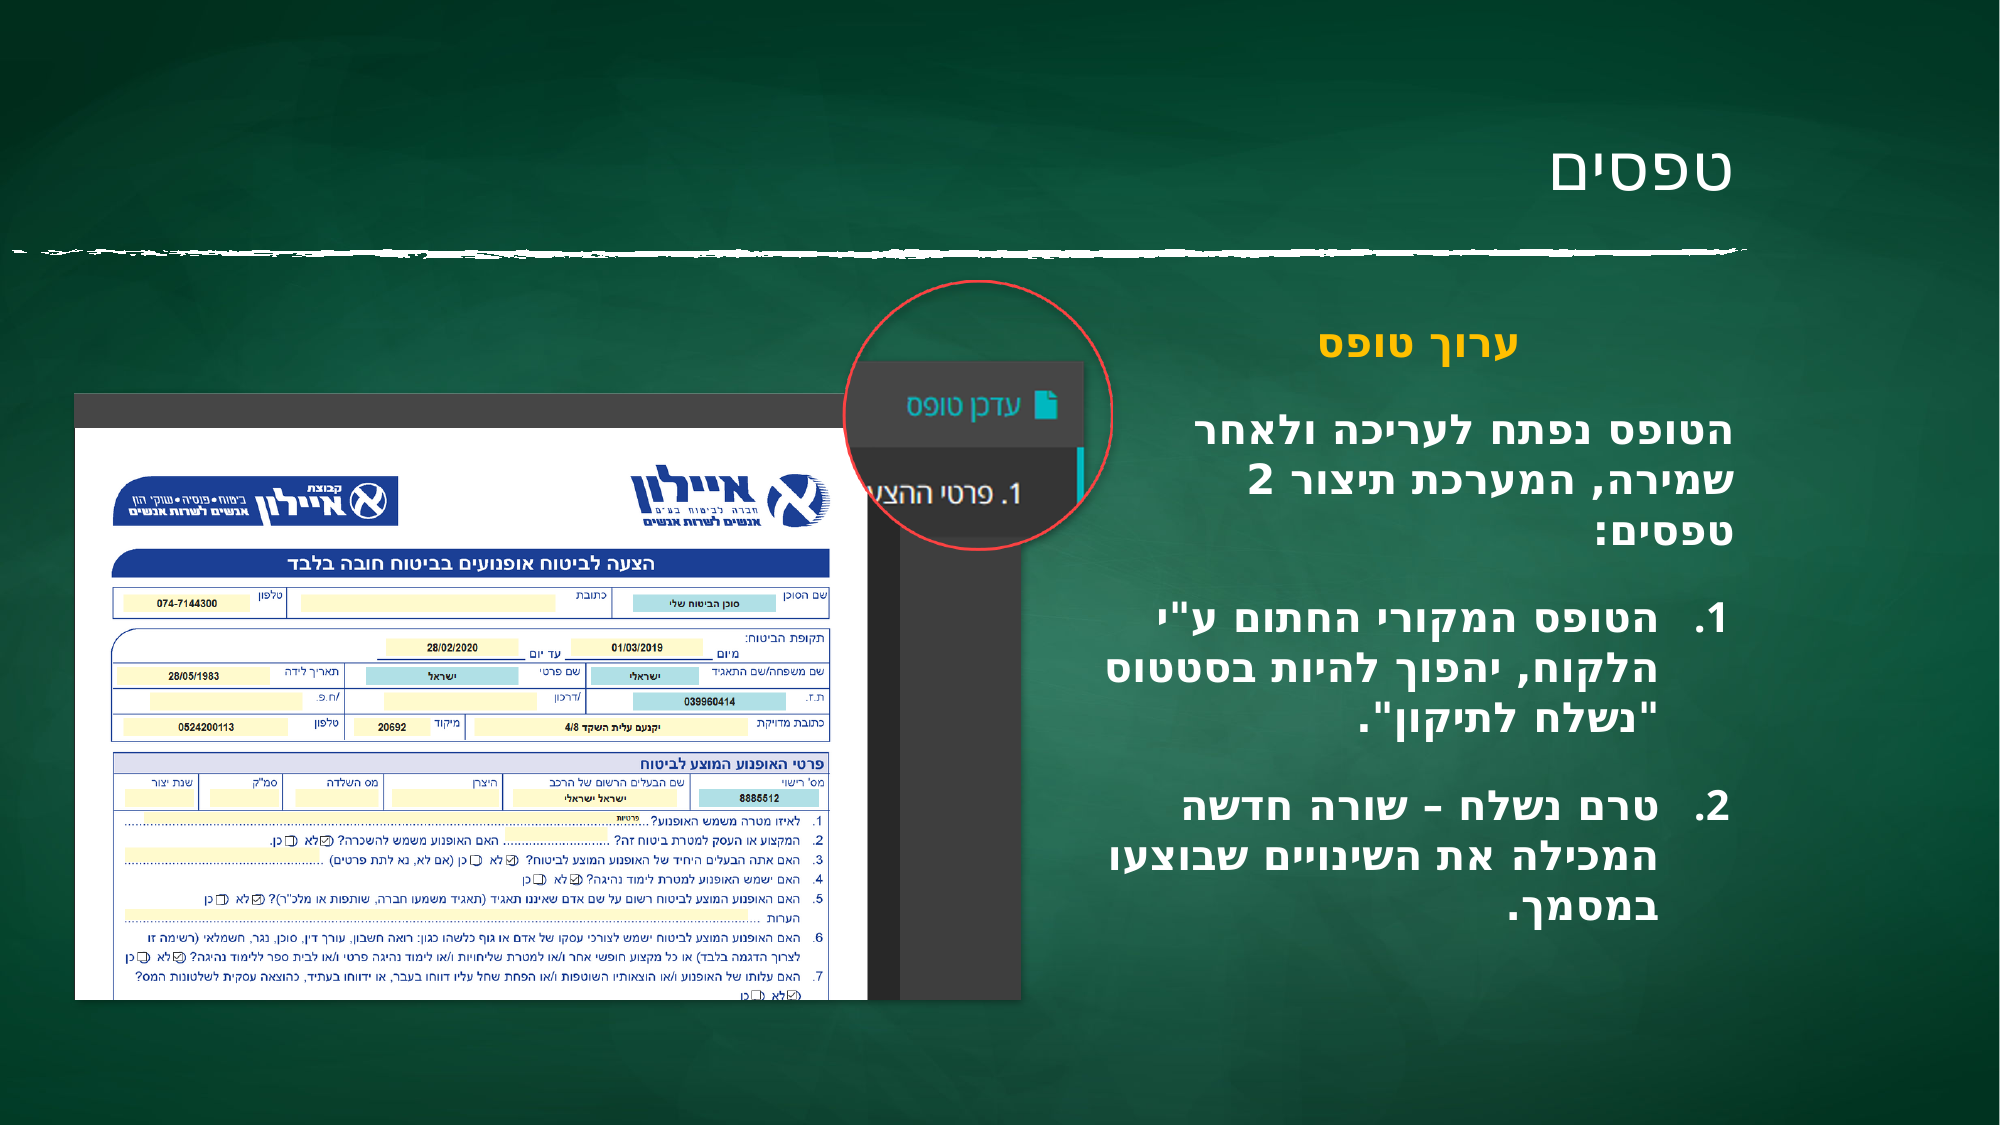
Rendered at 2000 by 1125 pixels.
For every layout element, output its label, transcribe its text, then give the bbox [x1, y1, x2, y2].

picture [0, 0, 2000, 1125]
list ערוך טופס הטופס נפתח לעריכה ולאחר שמירה, המערכת תיצור 2 טפסים: הטופס המקורי החתום ע"י הלקוח, יהפוך להיות בסטטוס "נשלח לתיקון". טרם נשלח – שורה חדשה המכילה את השינויים שבוצעו במסמך. [1087, 307, 1750, 1091]
title טפסים [249, 45, 1750, 213]
